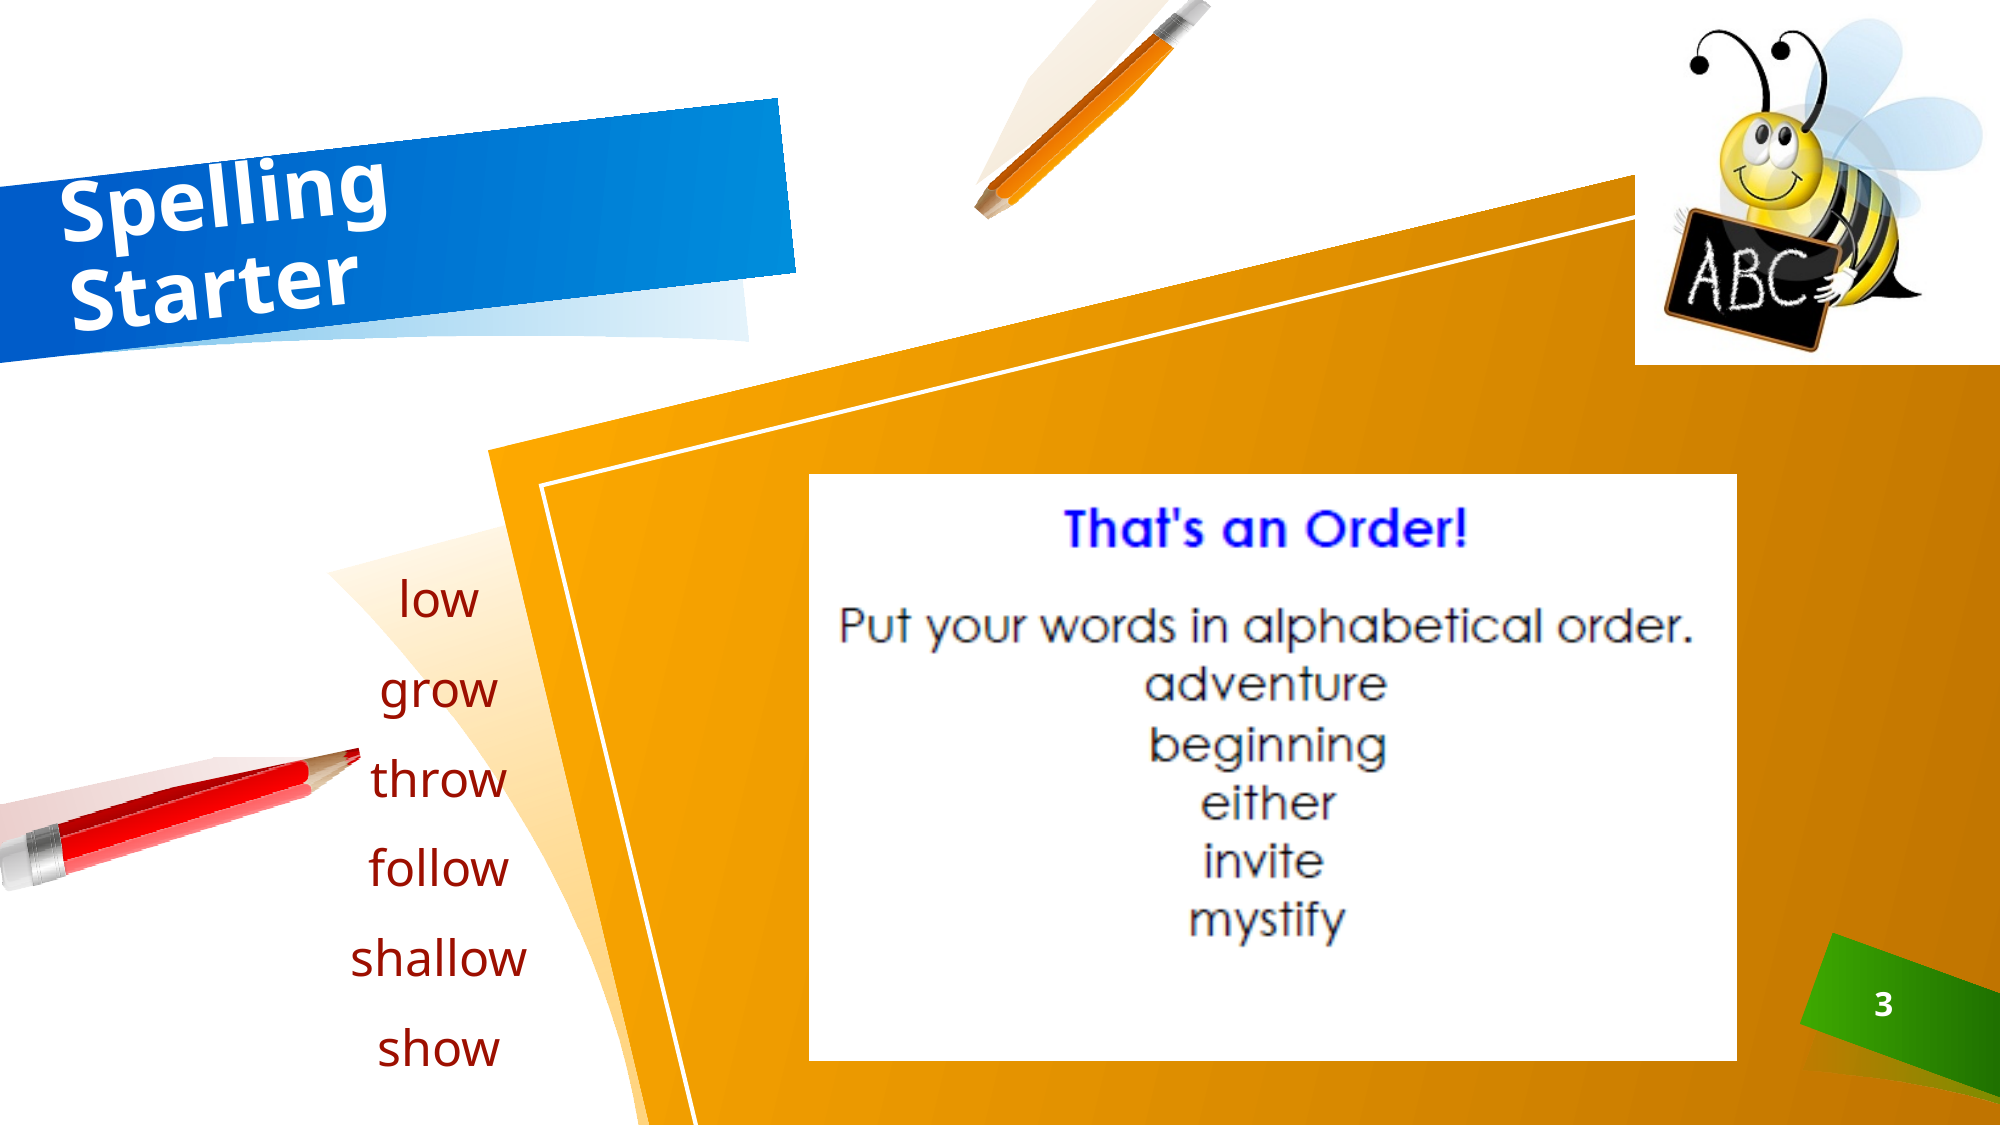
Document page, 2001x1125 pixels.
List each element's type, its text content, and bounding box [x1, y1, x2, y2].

title Spelling Starter [43, 136, 719, 321]
picture [809, 474, 1737, 1062]
text_box low grow throw follow shallow show [0, 551, 999, 1084]
picture [956, 0, 1217, 237]
picture [1634, 0, 2000, 365]
slide_number 3 [1831, 975, 1937, 1036]
